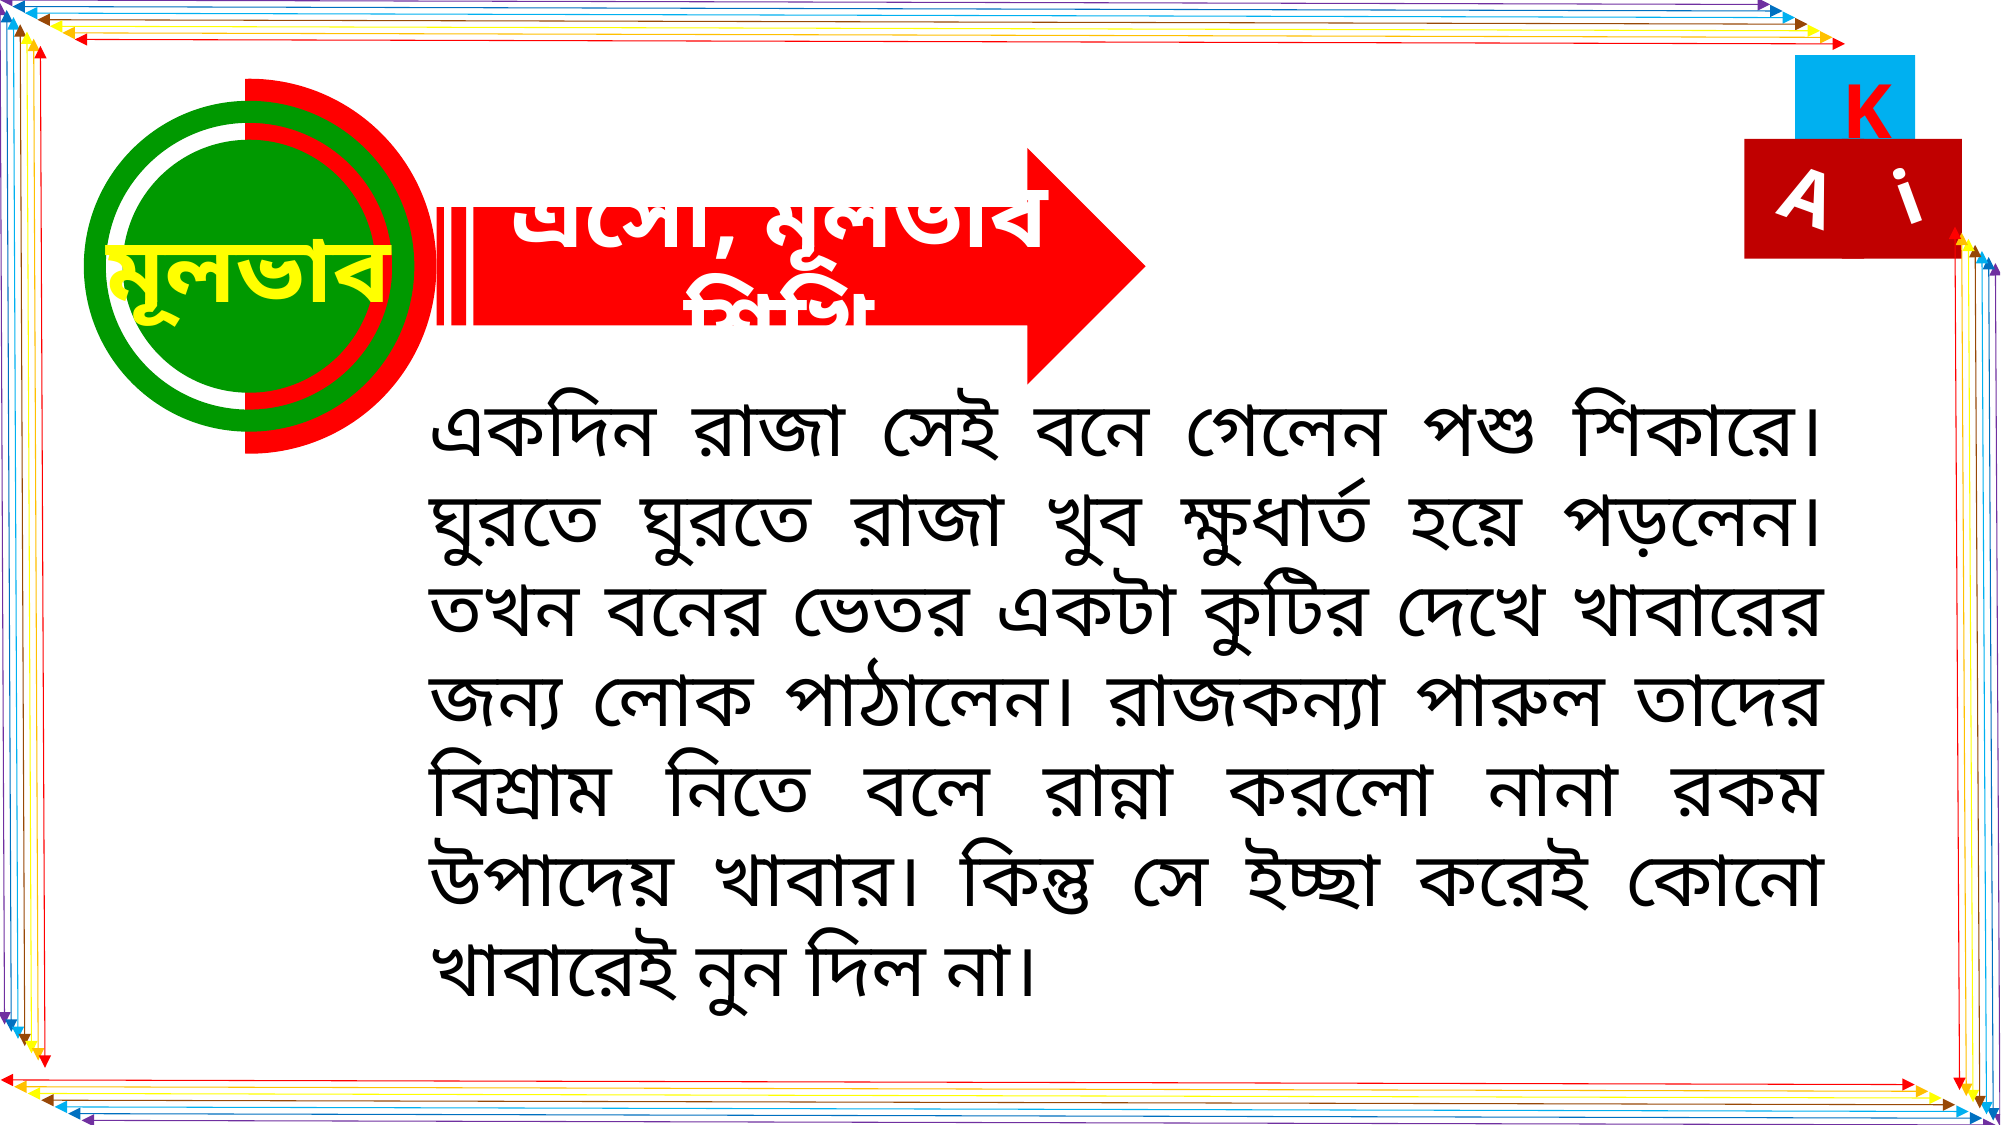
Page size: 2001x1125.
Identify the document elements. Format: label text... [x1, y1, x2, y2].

text_box এসো, মূলভাব শিখি [450, 206, 467, 326]
text_box এসো, মূলভাব শিখি [437, 206, 445, 326]
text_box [61, 78, 437, 454]
text_box এসো, মূলভাব শিখি [472, 145, 1148, 373]
text_box একদিন রাজা সেই বনে গেলেন পশু শিকারে। ঘুরতে ঘুরতে রাজা খুব ক্ষুধার্ত হয়ে পড়লেন। তখন বনের ভেতর একটা কুটির দেখে খাবারের জন্য লোক পাঠালেন। রাজকন্যা পারুল তাদের বিশ্রাম নিতে বলে রান্না করলো নানা রকম উপাদেয় খাবার। কিন্তু সে ইচ্ছা করেই কোনো খাবারেই নুন দিল না। [414, 373, 1839, 1019]
